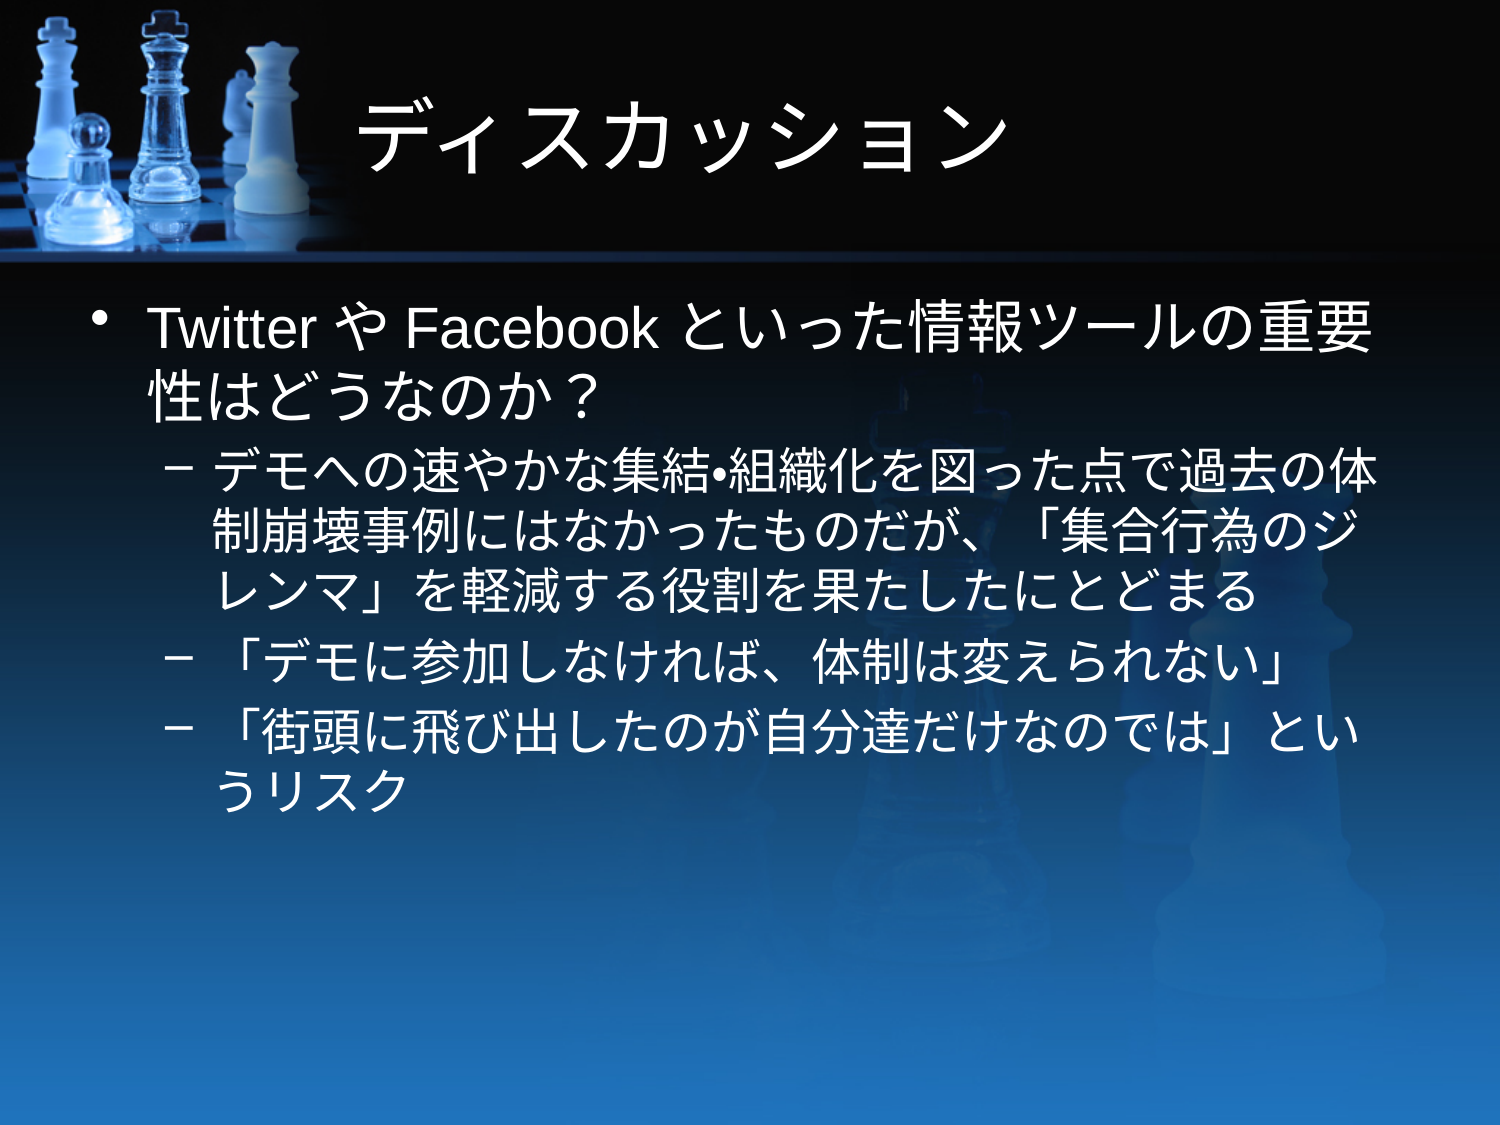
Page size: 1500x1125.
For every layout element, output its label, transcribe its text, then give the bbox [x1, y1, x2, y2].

picture [0, 0, 1500, 1125]
title ディスカッション [337, 40, 1426, 229]
list TwitterやFacebookといった情報ツールの重要性はどうなのか？ デモへの速やかな集結・組織化を図った点で過去の体制崩壊事例にはなかったものだが、「集合行為のジレンマ」を軽減する役割を果たしたにとどまる 「デモに参加しなければ、体制は変えられない」 「街頭に飛び出したのが自分達だけなのでは」というリスク [74, 282, 1426, 1026]
